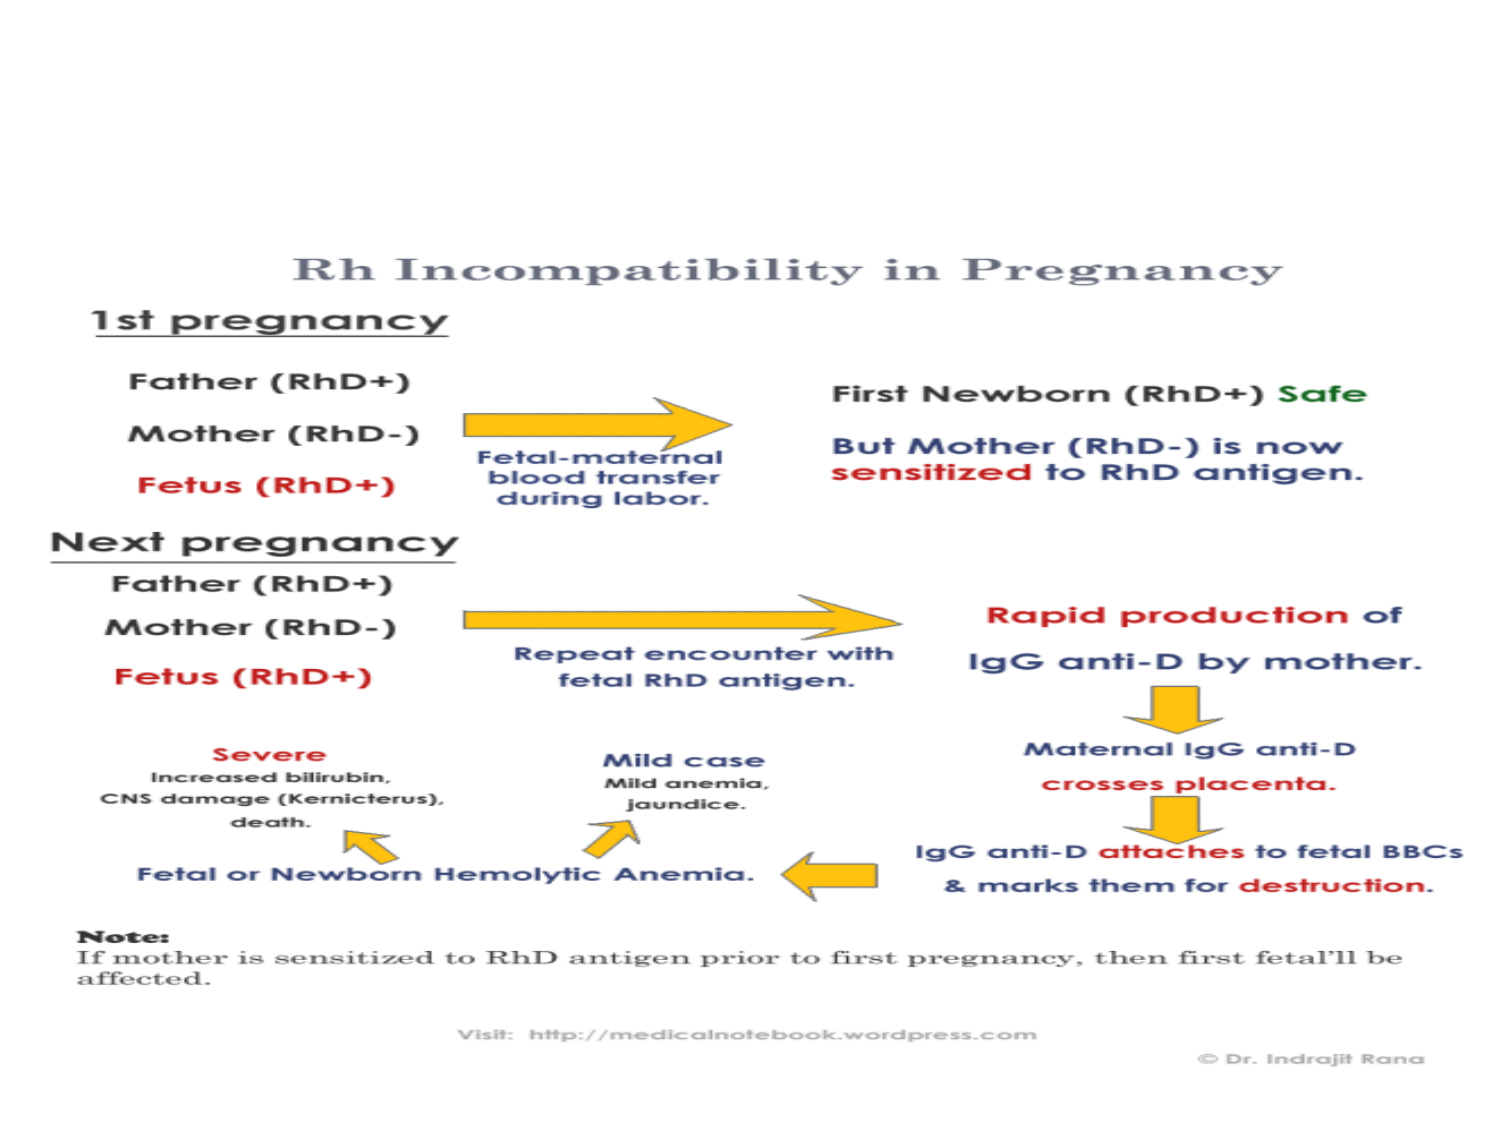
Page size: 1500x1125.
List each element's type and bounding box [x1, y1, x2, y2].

list [24, 224, 1476, 1088]
